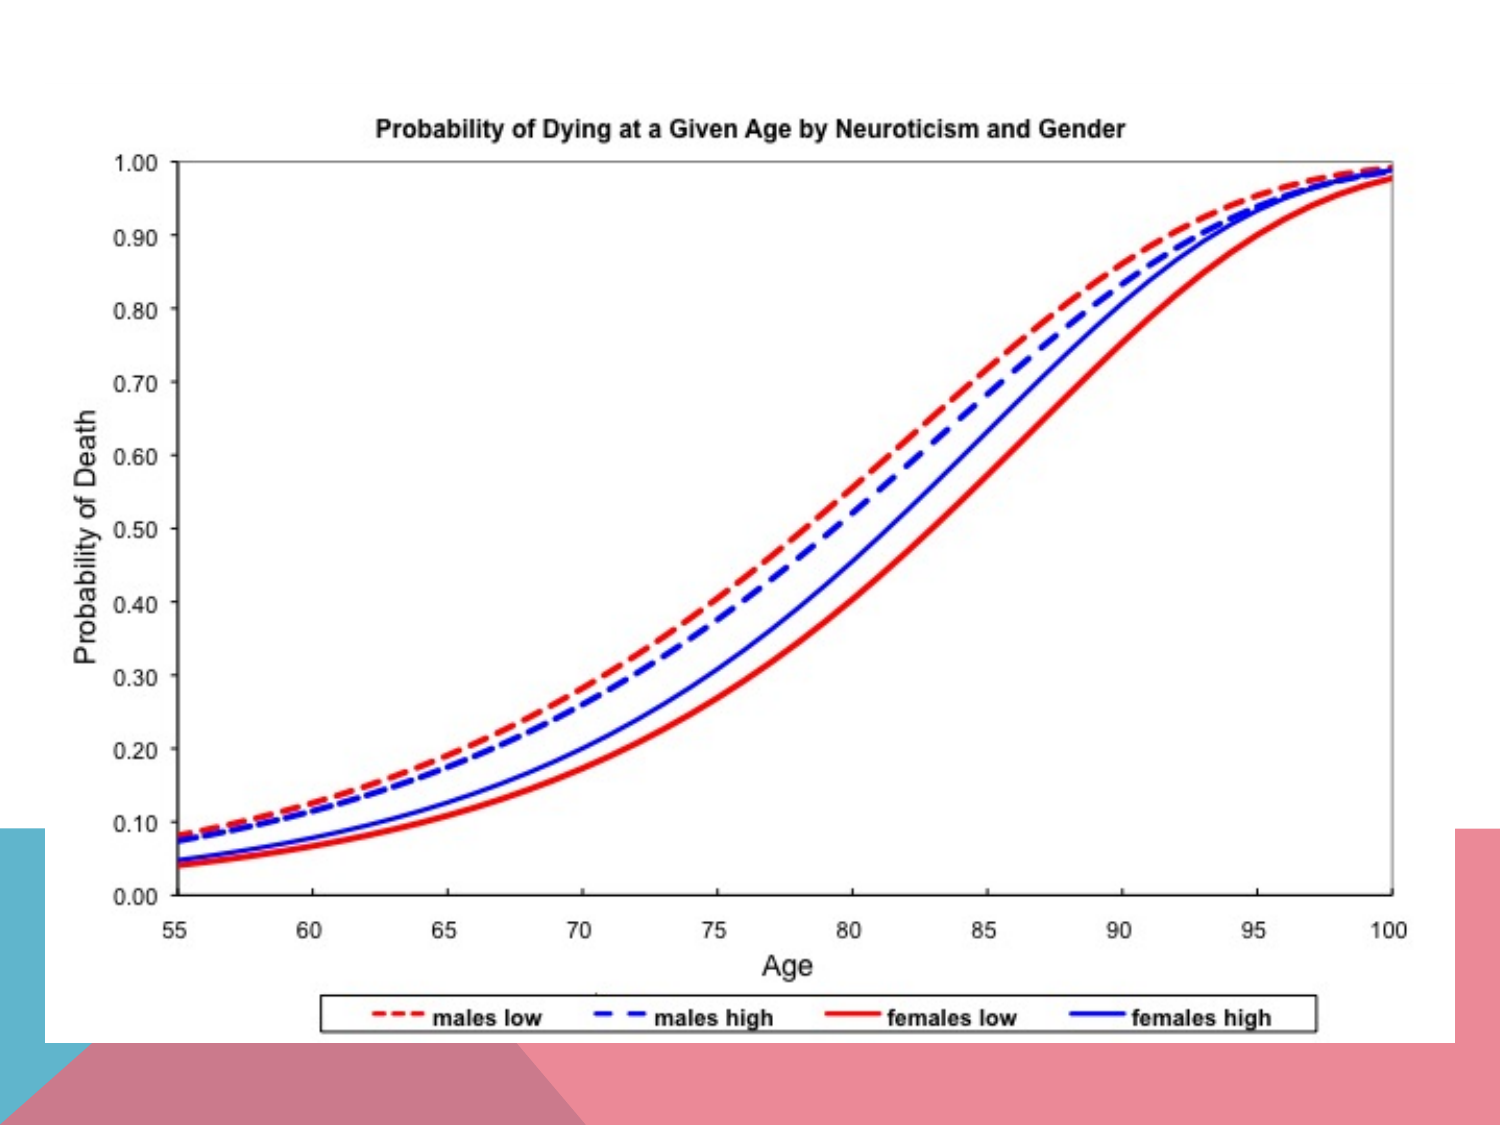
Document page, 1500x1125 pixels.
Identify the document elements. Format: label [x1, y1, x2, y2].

picture [45, 81, 1455, 1043]
